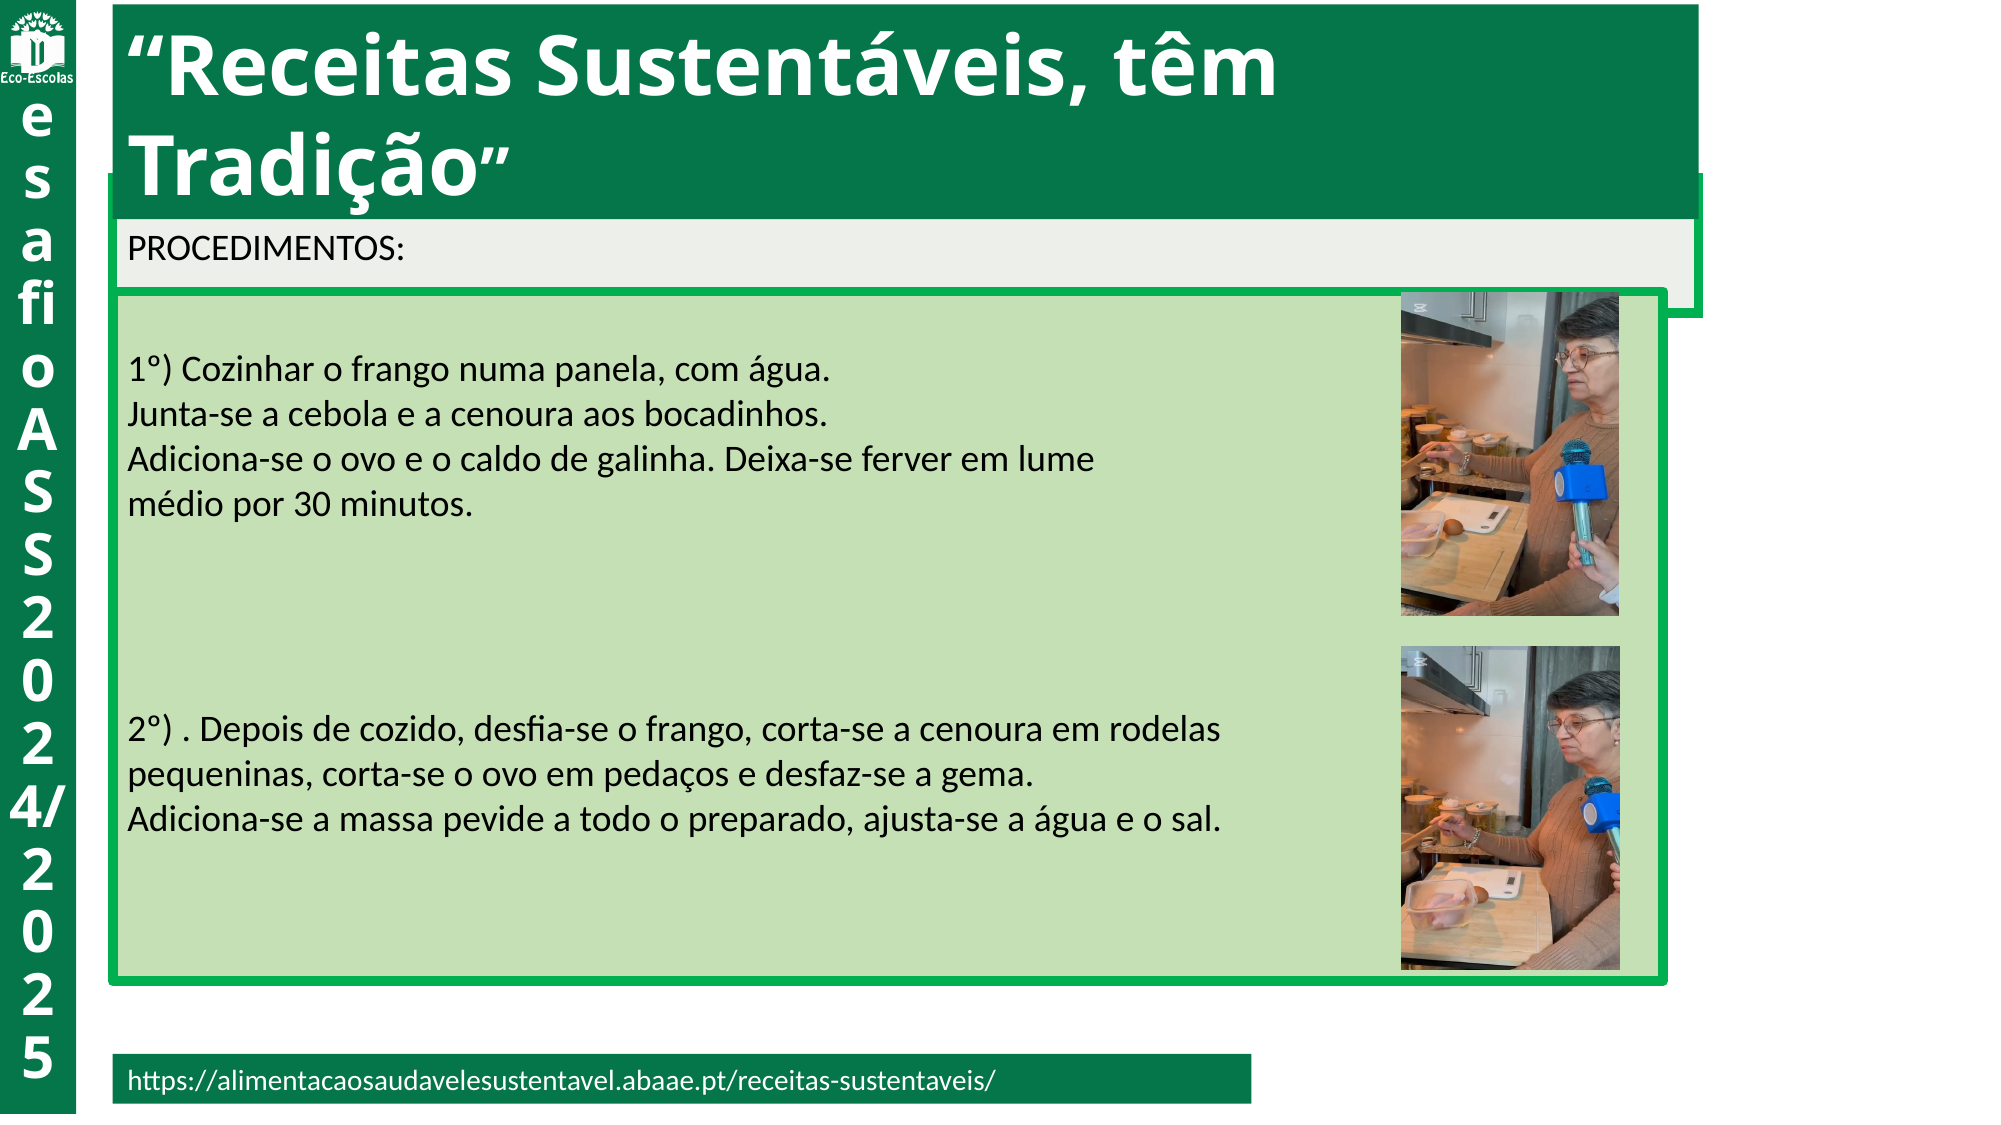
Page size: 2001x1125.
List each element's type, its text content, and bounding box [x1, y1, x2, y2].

picture [1401, 646, 1620, 970]
text_box “Receitas Sustentáveis, têm Tradição” [112, 4, 1699, 220]
picture [1, 11, 73, 83]
picture [1401, 292, 1619, 616]
title Desafio ASS 2024/2025 [0, 0, 77, 1114]
text_box PROCEDIMENTOS: [112, 176, 1700, 314]
text_box 1º) Cozinhar o frango numa panela, com água. Junta-se a cebola e a cenoura aos bocadinhos. Adiciona-se o ovo e o caldo de galinha. Deixa-se ferver em lume médio por 30 minutos. 2º) . Depois de cozido, desfia-se o frango, corta-se a cenoura em rodelas pequeninas, corta-se o ovo em pedaços e desfaz-se a gema. Adiciona-se a massa pevide a todo o preparado, ajusta-se a água e o sal. [112, 291, 1663, 982]
text_box https://alimentacaosaudavelesustentavel.abaae.pt/receitas-sustentaveis/ [112, 1053, 1252, 1104]
